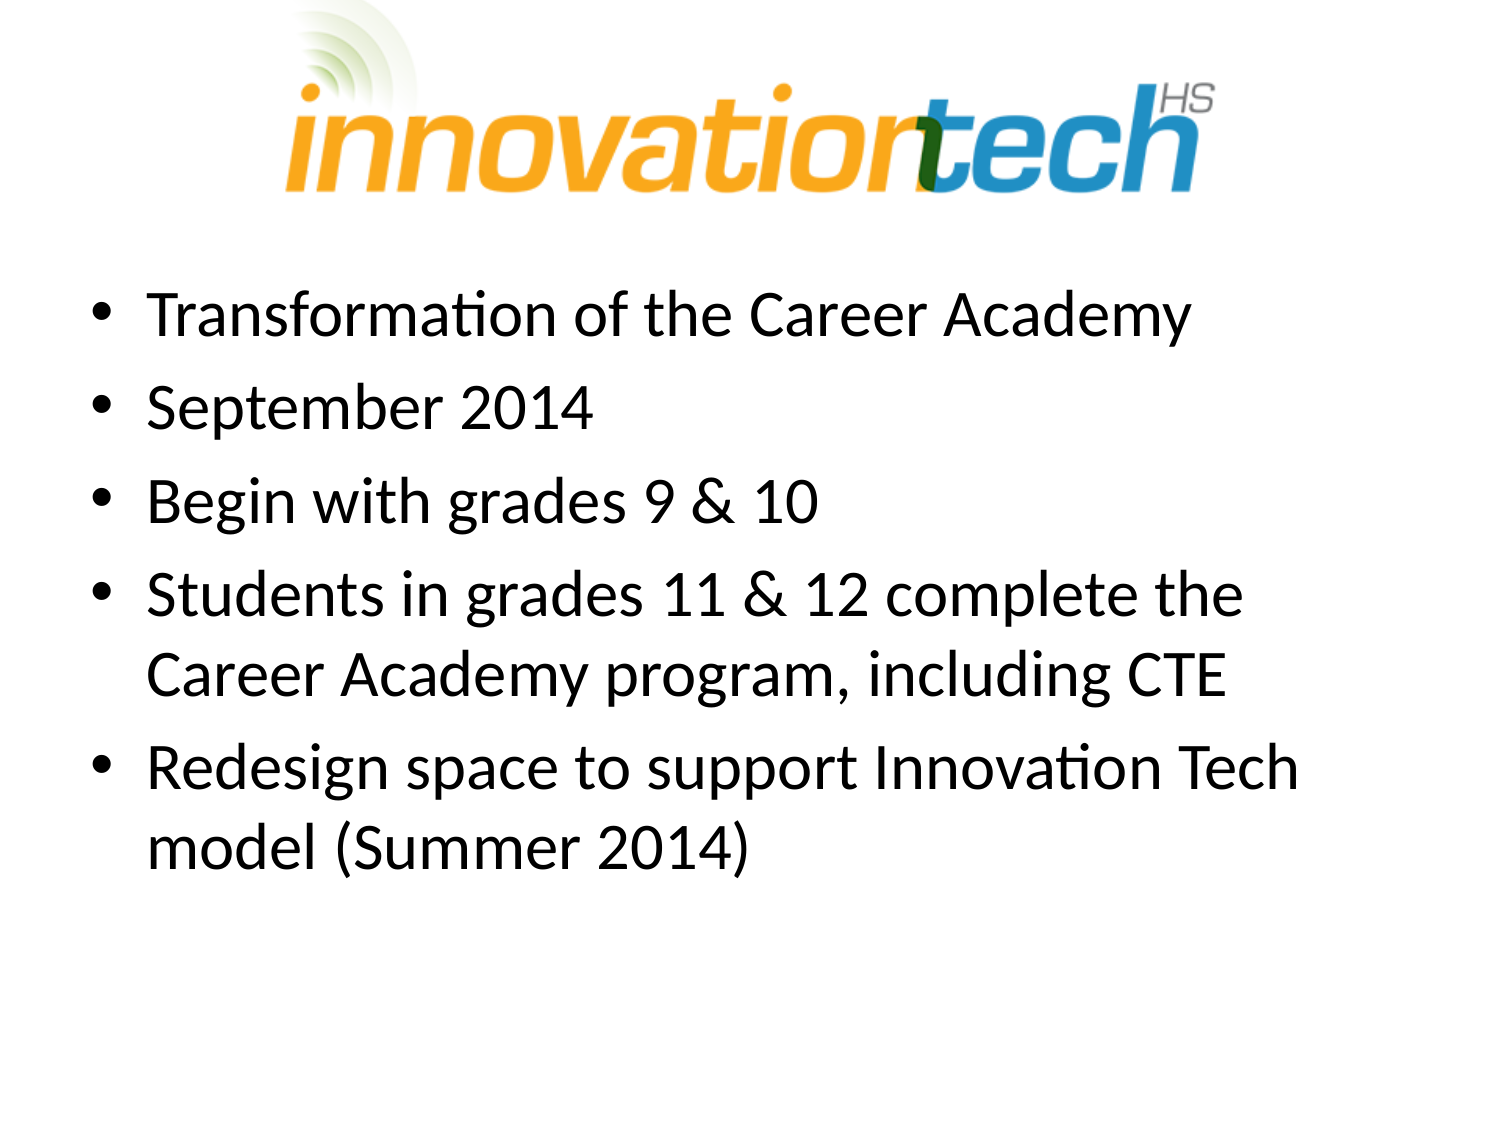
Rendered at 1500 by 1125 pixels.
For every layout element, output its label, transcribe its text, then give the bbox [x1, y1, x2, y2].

picture [281, 0, 1219, 198]
list Transformation of the Career Academy September 2014 Begin with grades 9 & 10 Students in grades 11 & 12 complete the Career Academy program, including CTE Redesign space to support Innovation Tech model (Summer 2014) [75, 262, 1425, 1005]
